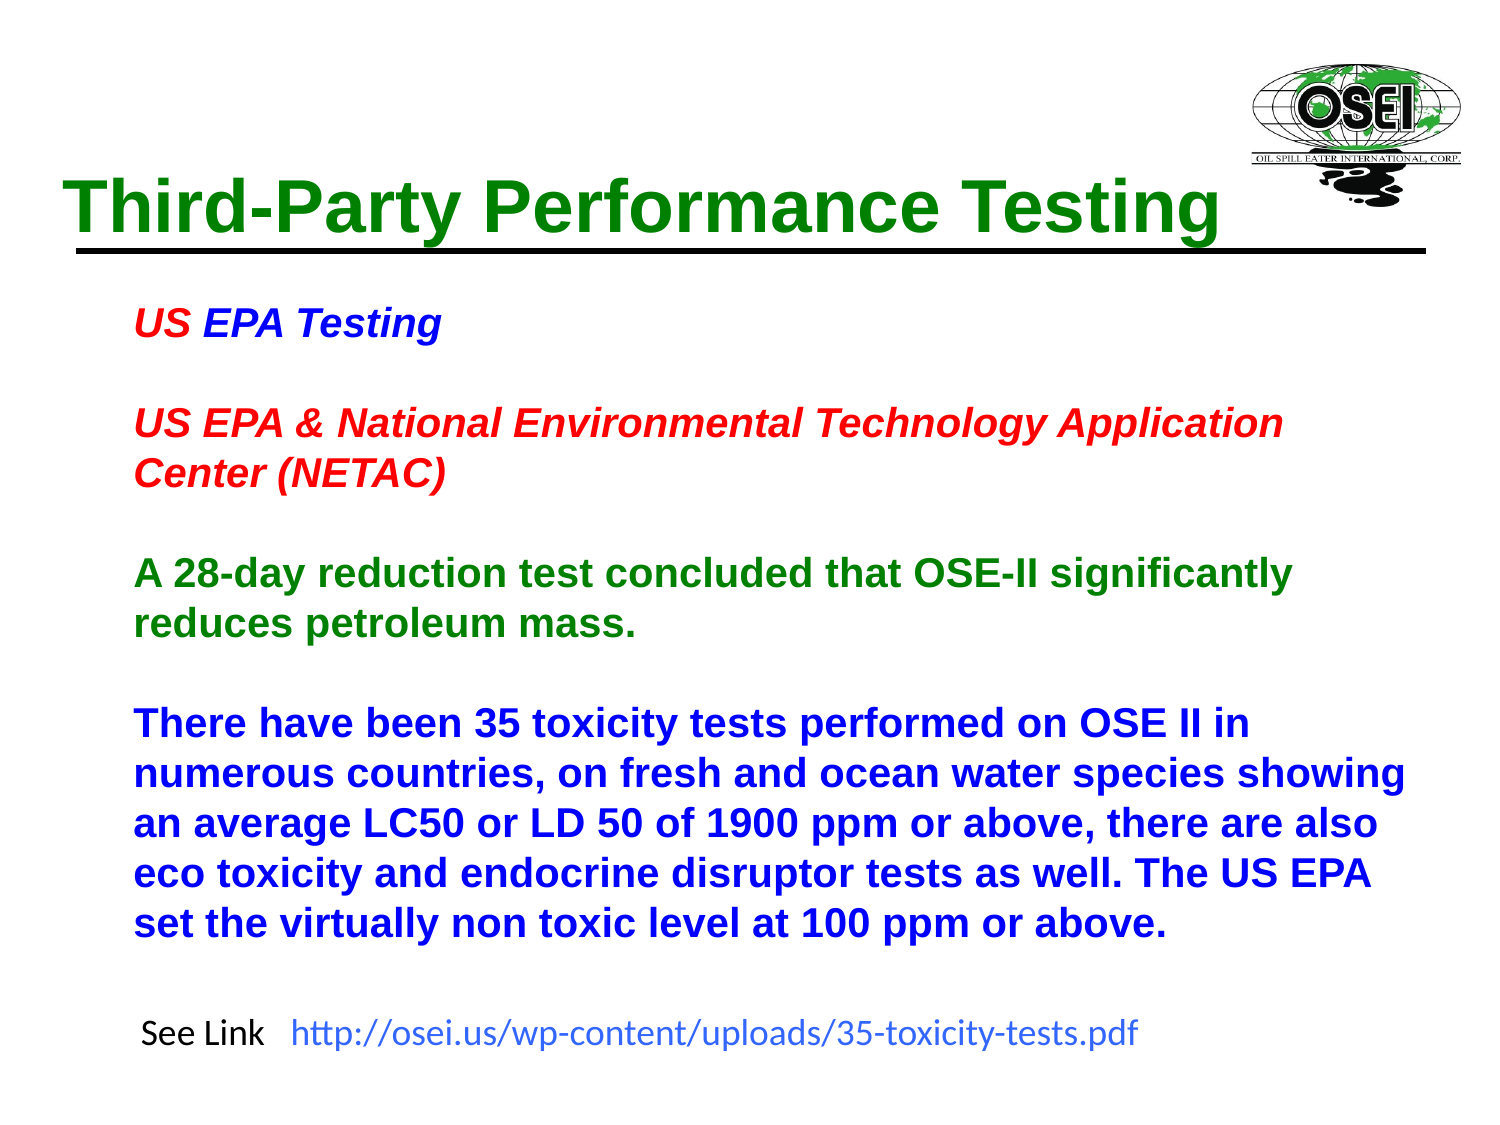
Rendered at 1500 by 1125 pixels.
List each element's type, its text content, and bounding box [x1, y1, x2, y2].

text_box Third-Party Performance Testing [38, 67, 1427, 255]
text_box See Link http://osei.us/wp-content/uploads/35-toxicity-tests.pdf [126, 1000, 1264, 1061]
text_box US EPA Testing US EPA & National Environmental Technology Application Center (NETAC) A 28-day reduction test concluded that OSE-II significantly reduces petroleum mass. There have been 35 toxicity tests performed on OSE II in numerous countries, on fresh and ocean water species showing an average LC50 or LD 50 of 1900 ppm or above, there are also eco toxicity and endocrine disruptor tests as well. The US EPA set the virtually non toxic level at 100 ppm or above. [118, 288, 1443, 823]
picture [1250, 63, 1462, 207]
